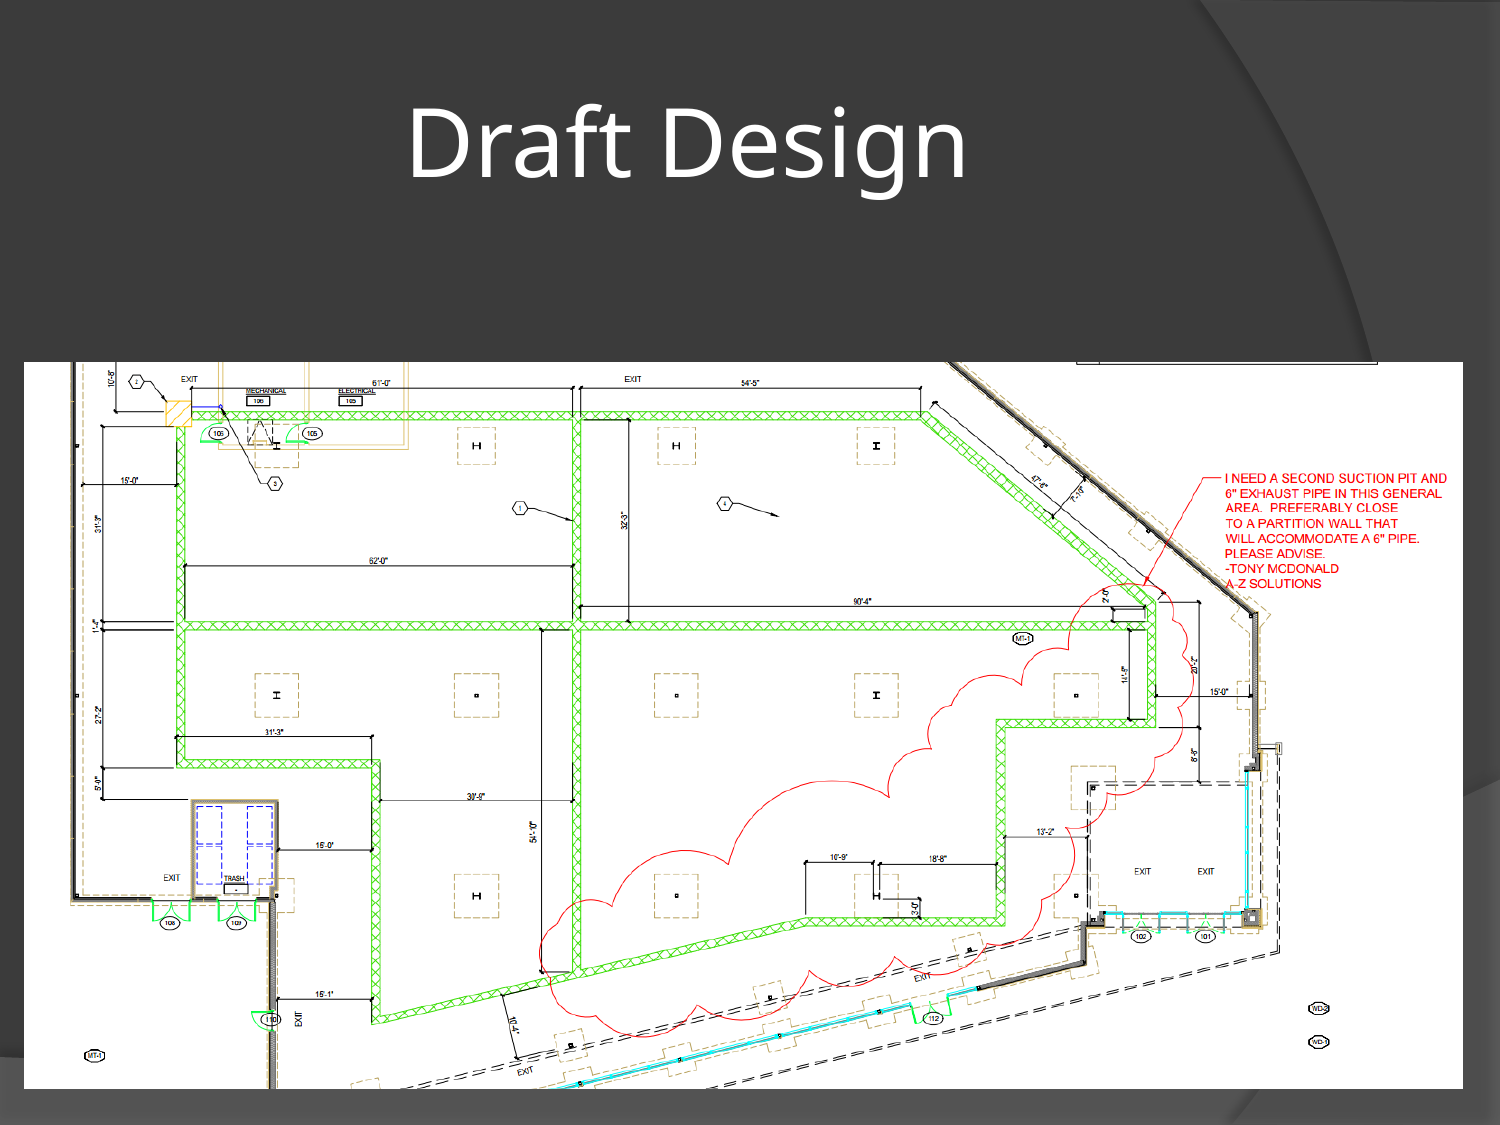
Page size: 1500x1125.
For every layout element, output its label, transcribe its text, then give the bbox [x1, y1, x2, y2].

title Draft Design [75, 45, 1300, 233]
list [24, 362, 1463, 1090]
